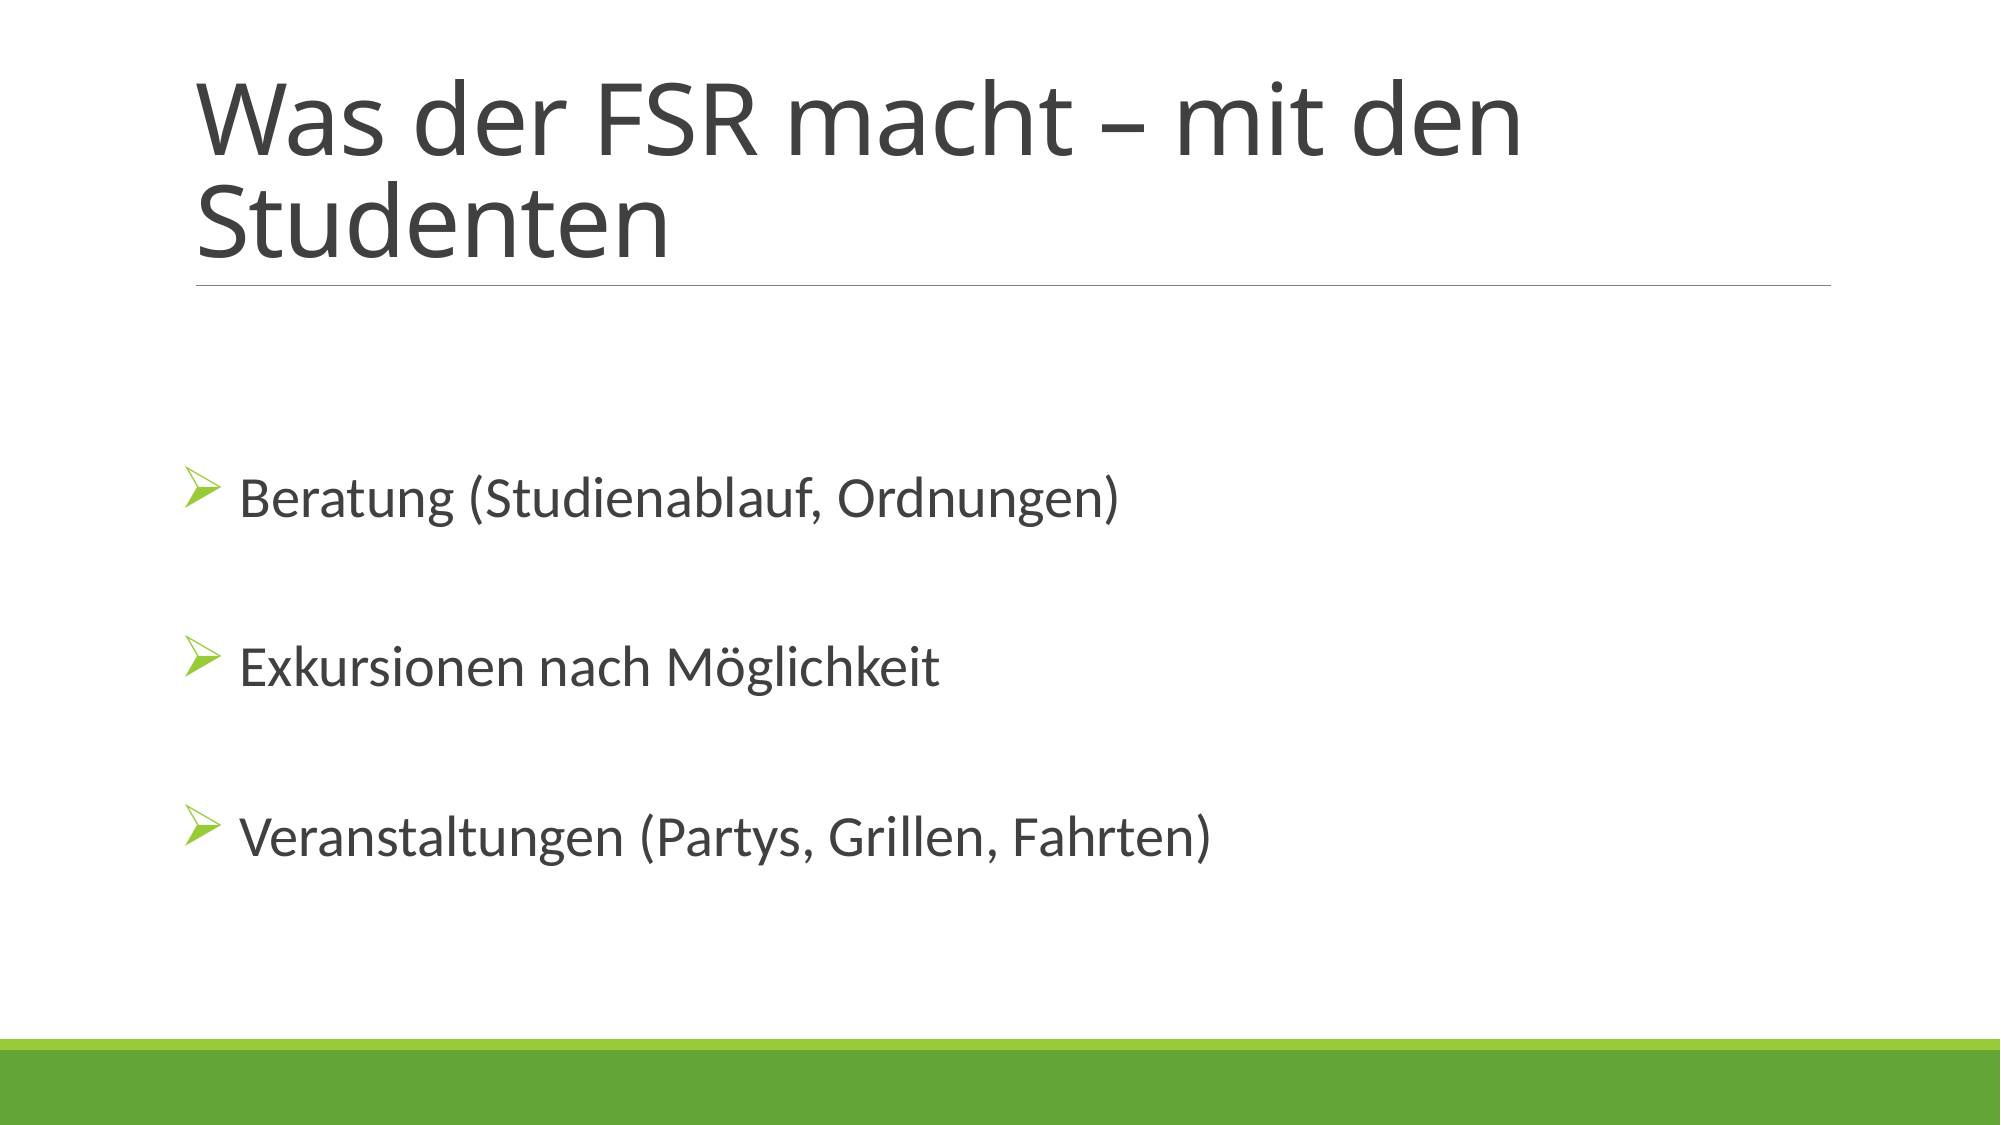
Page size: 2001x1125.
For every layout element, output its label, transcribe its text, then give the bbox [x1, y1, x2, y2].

list Beratung (Studienablauf, Ordnungen) Exkursionen nach Möglichkeit Veranstaltungen (Partys, Grillen, Fahrten) [180, 302, 1830, 963]
title Was der FSR macht – mit den Studenten [180, 47, 1830, 285]
